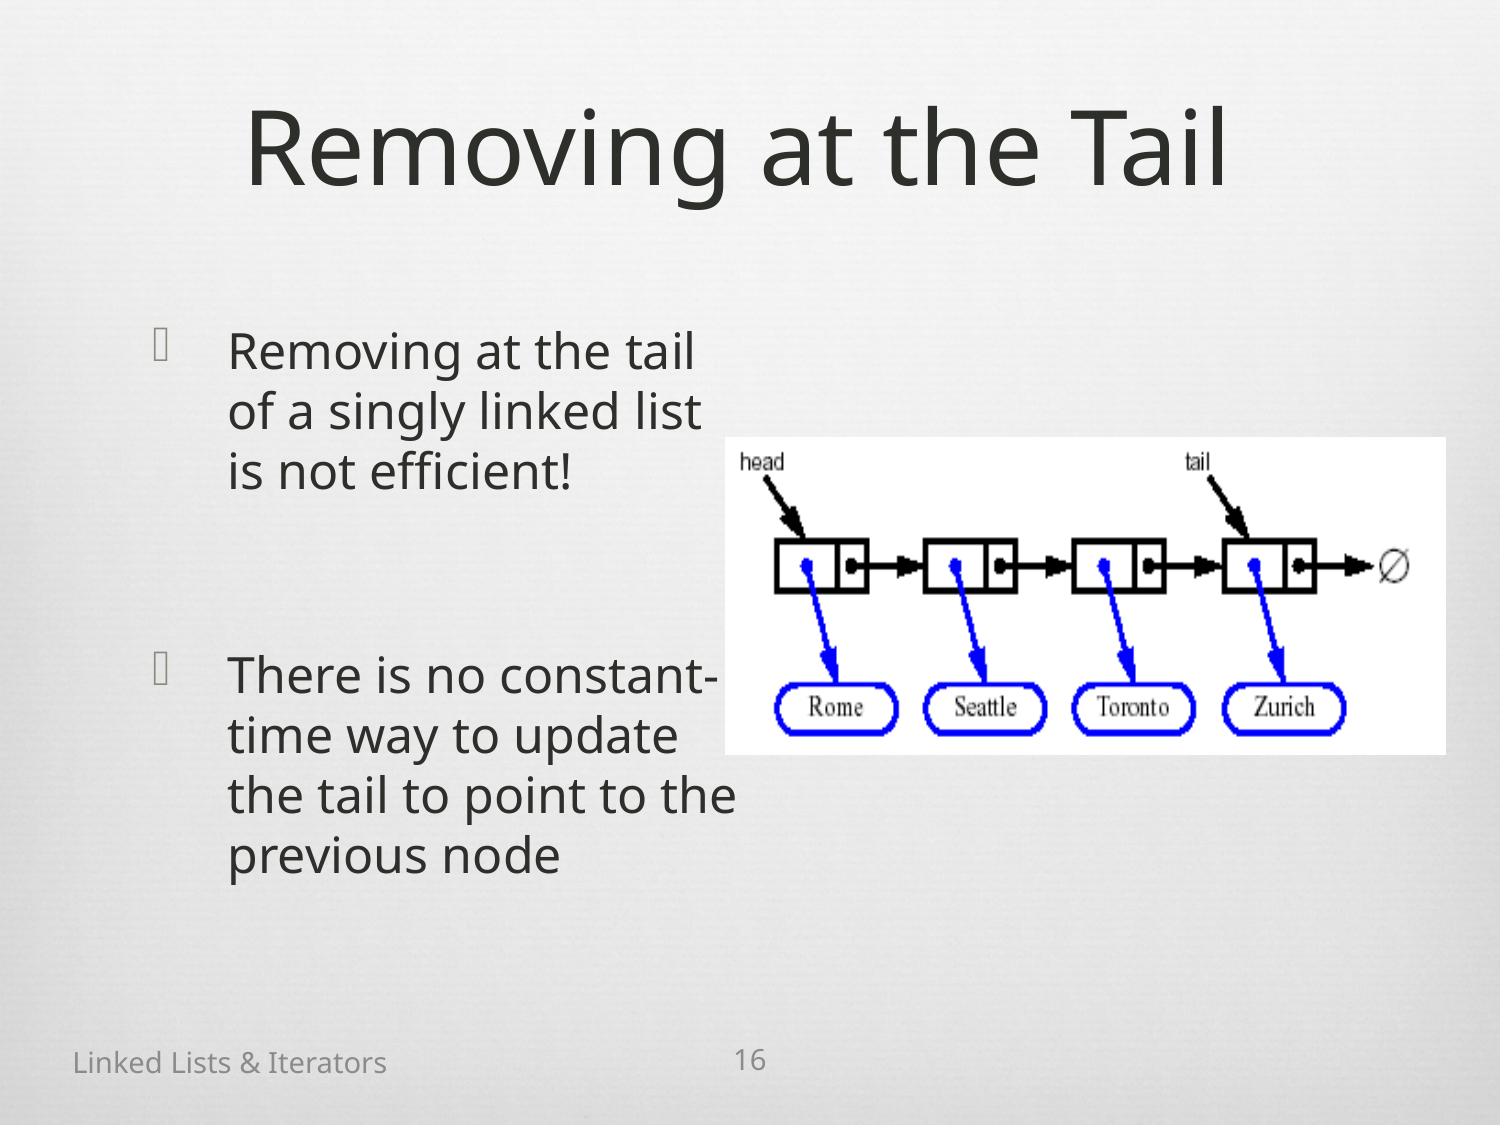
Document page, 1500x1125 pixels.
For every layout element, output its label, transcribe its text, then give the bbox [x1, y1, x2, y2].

title Removing at the Tail [99, 50, 1375, 238]
footer Linked Lists & Iterators [57, 1031, 575, 1092]
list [724, 436, 1446, 755]
slide_number 16 [706, 1031, 794, 1092]
list Removing at the tail of a singly linked list is not efficient! There is no constant-time way to update the tail to point to the previous node [137, 312, 763, 988]
